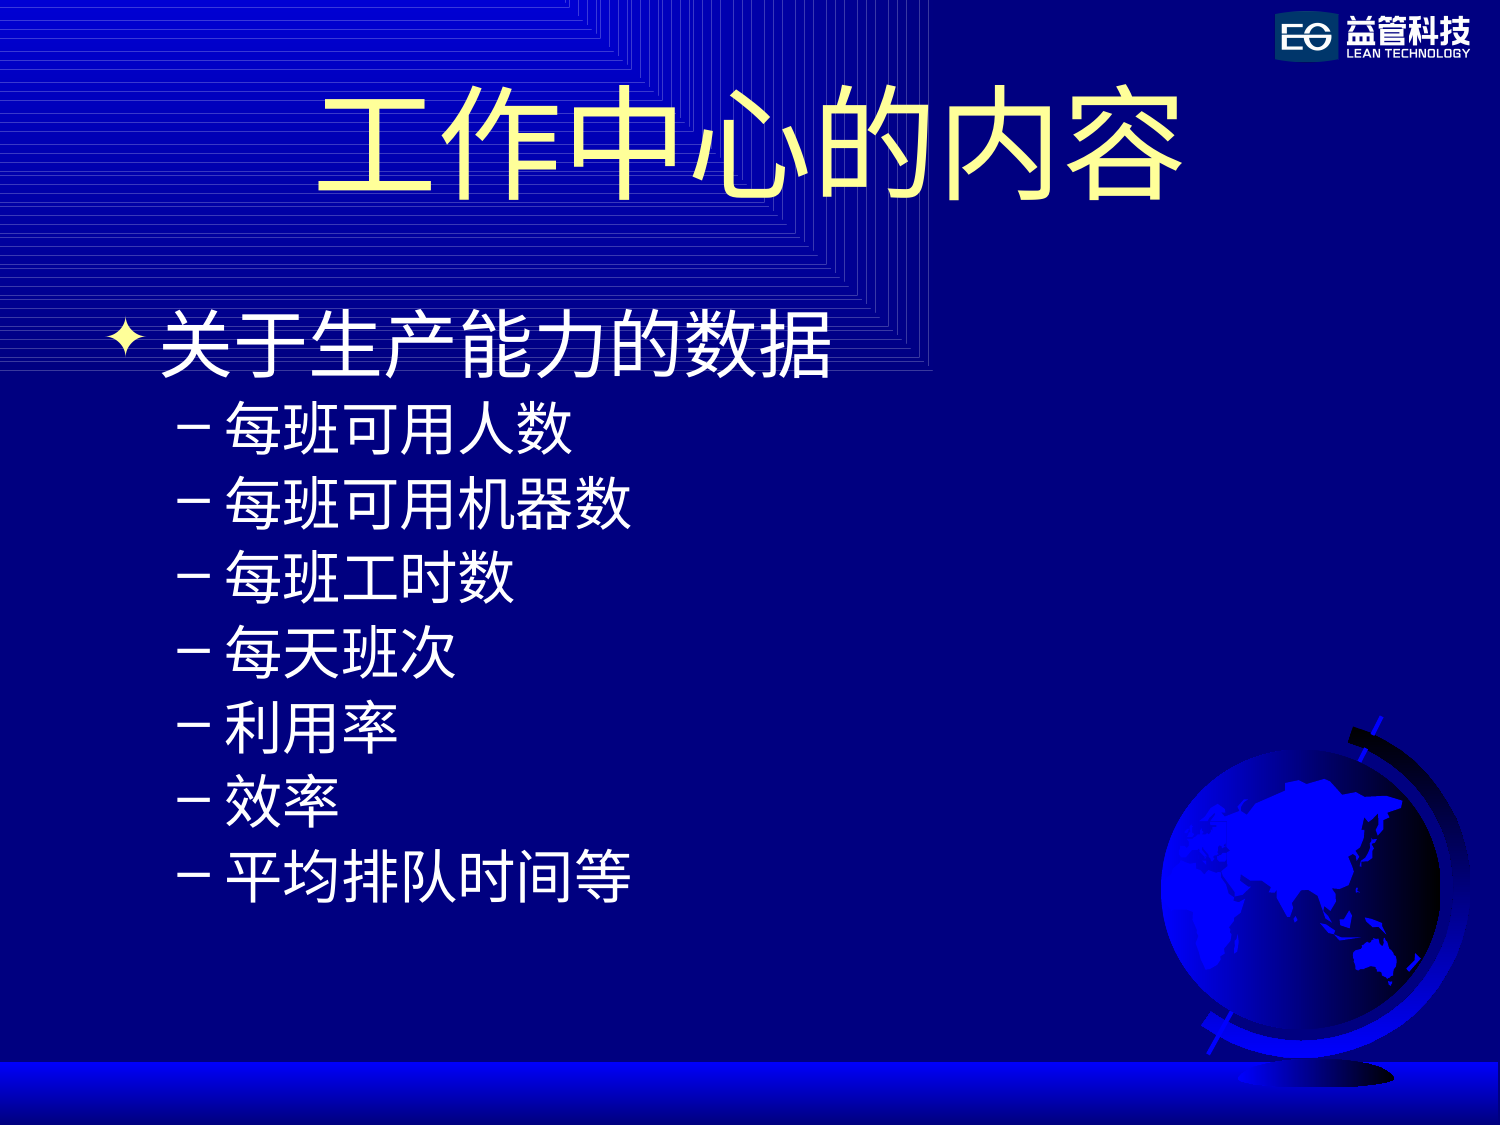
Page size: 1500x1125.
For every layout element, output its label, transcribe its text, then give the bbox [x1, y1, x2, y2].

title 工作中心的内容 [112, 46, 1388, 235]
list 关于生产能力的数据 每班可用人数 每班可用机器数 每班工时数 每天班次 利用率 效率 平均排队时间等 [87, 299, 1388, 976]
slide_number [1074, 1049, 1388, 1125]
picture [1269, 0, 1477, 77]
